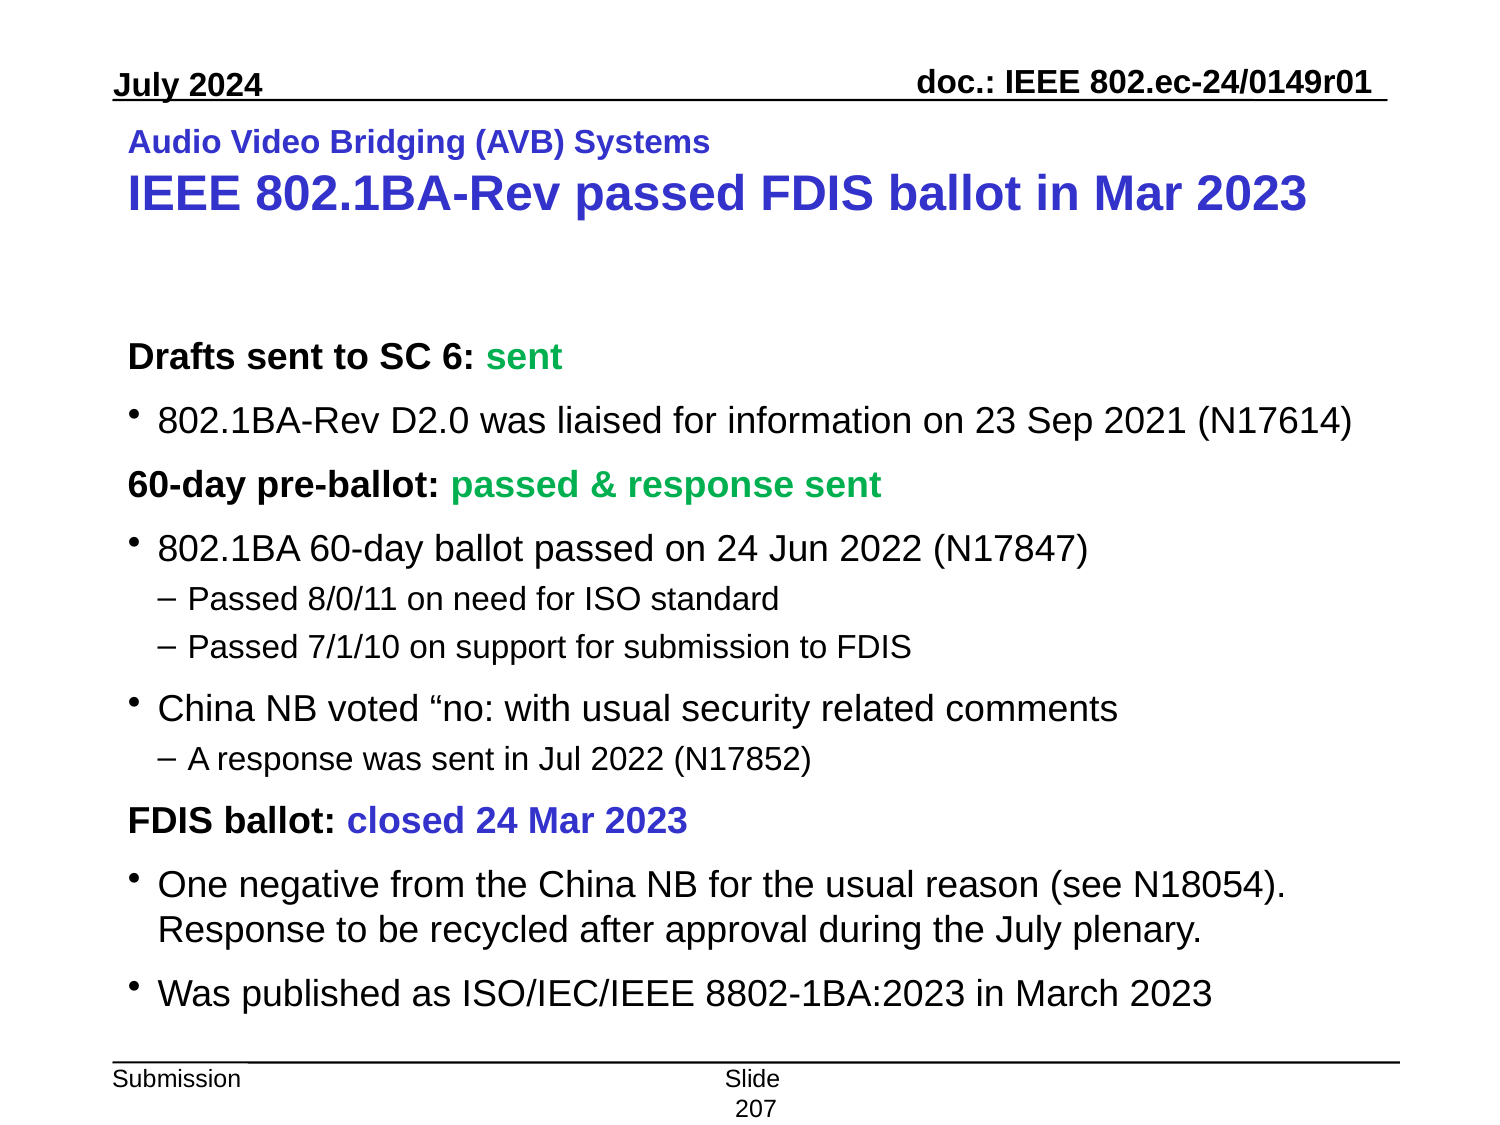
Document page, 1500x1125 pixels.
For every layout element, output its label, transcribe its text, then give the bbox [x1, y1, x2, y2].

title Audio Video Bridging (AVB) Systems IEEE 802.1BA-Rev passed FDIS ballot in Mar 2023 [112, 112, 1388, 288]
list Drafts sent to SC 6: sent 802.1BA-Rev D2.0 was liaised for information on 23 Sep 2021 (N17614) 60-day pre-ballot: passed & response sent 802.1BA 60-day ballot passed on 24 Jun 2022 (N17847) Passed 8/0/11 on need for ISO standard Passed 7/1/10 on support for submission to FDIS China NB voted “no: with usual security related comments A response was sent in Jul 2022 (N17852) FDIS ballot: closed 24 Mar 2023 One negative from the China NB for the usual reason (see N18054). Response to be recycled after approval during the July plenary. Was published as ISO/IEC/IEEE 8802-1BA:2023 in March 2023 [112, 324, 1388, 1000]
slide_number Slide 207 [709, 1061, 803, 1093]
